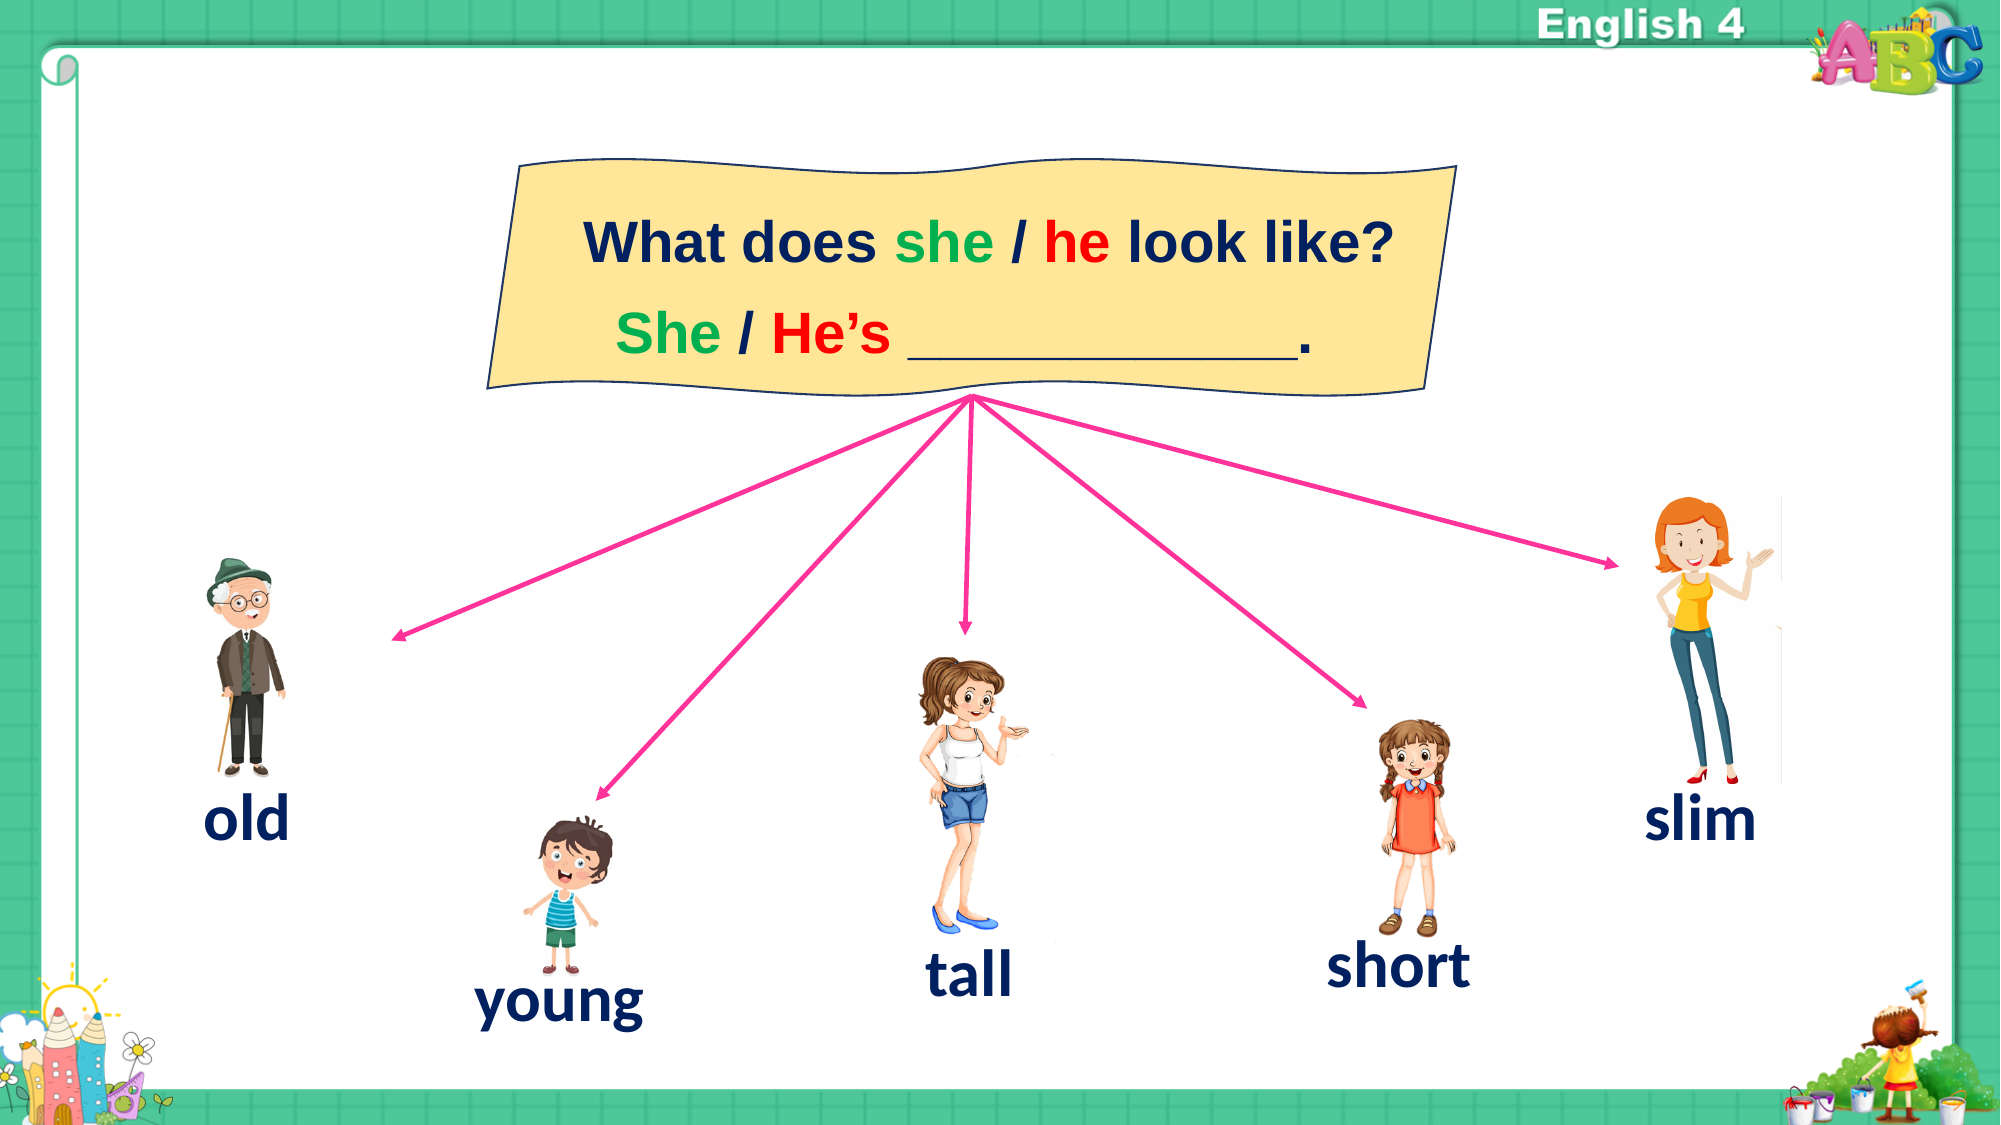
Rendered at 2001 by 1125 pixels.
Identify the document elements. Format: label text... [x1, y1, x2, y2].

text_box old [103, 767, 393, 860]
text_box [486, 158, 1458, 388]
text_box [965, 388, 987, 636]
text_box tall [811, 924, 1129, 1017]
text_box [987, 567, 1368, 709]
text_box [595, 388, 988, 801]
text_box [391, 388, 595, 641]
text_box What does she / he look like? She / He’s ____________. [568, 175, 1412, 373]
picture [0, 0, 2000, 1125]
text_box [987, 388, 1620, 567]
text_box slim [1565, 767, 1838, 860]
text_box young [400, 948, 718, 1041]
text_box short [1241, 914, 1559, 1007]
